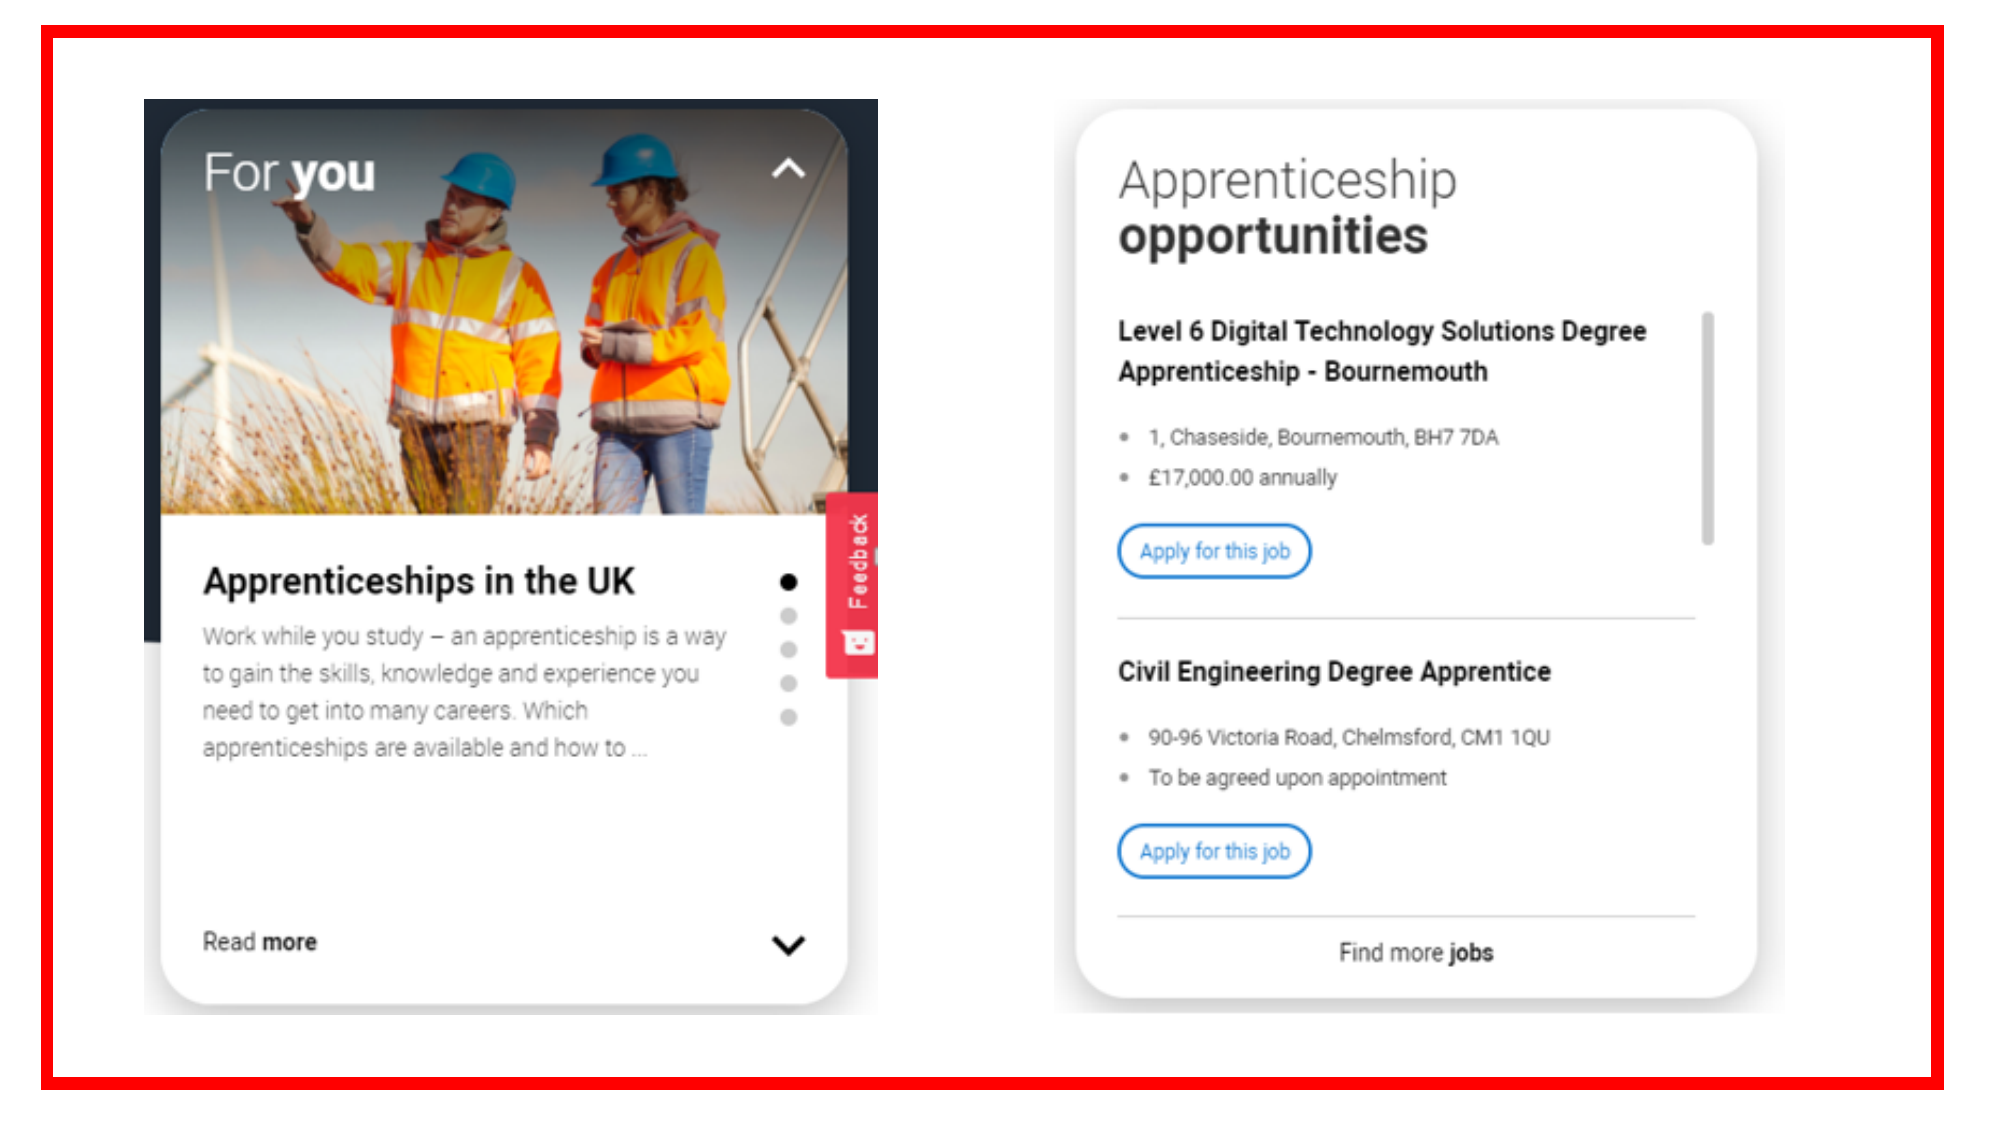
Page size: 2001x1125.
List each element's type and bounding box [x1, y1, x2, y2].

text_box [46, 30, 1938, 1084]
picture [144, 99, 878, 1015]
picture [1053, 99, 1785, 1020]
